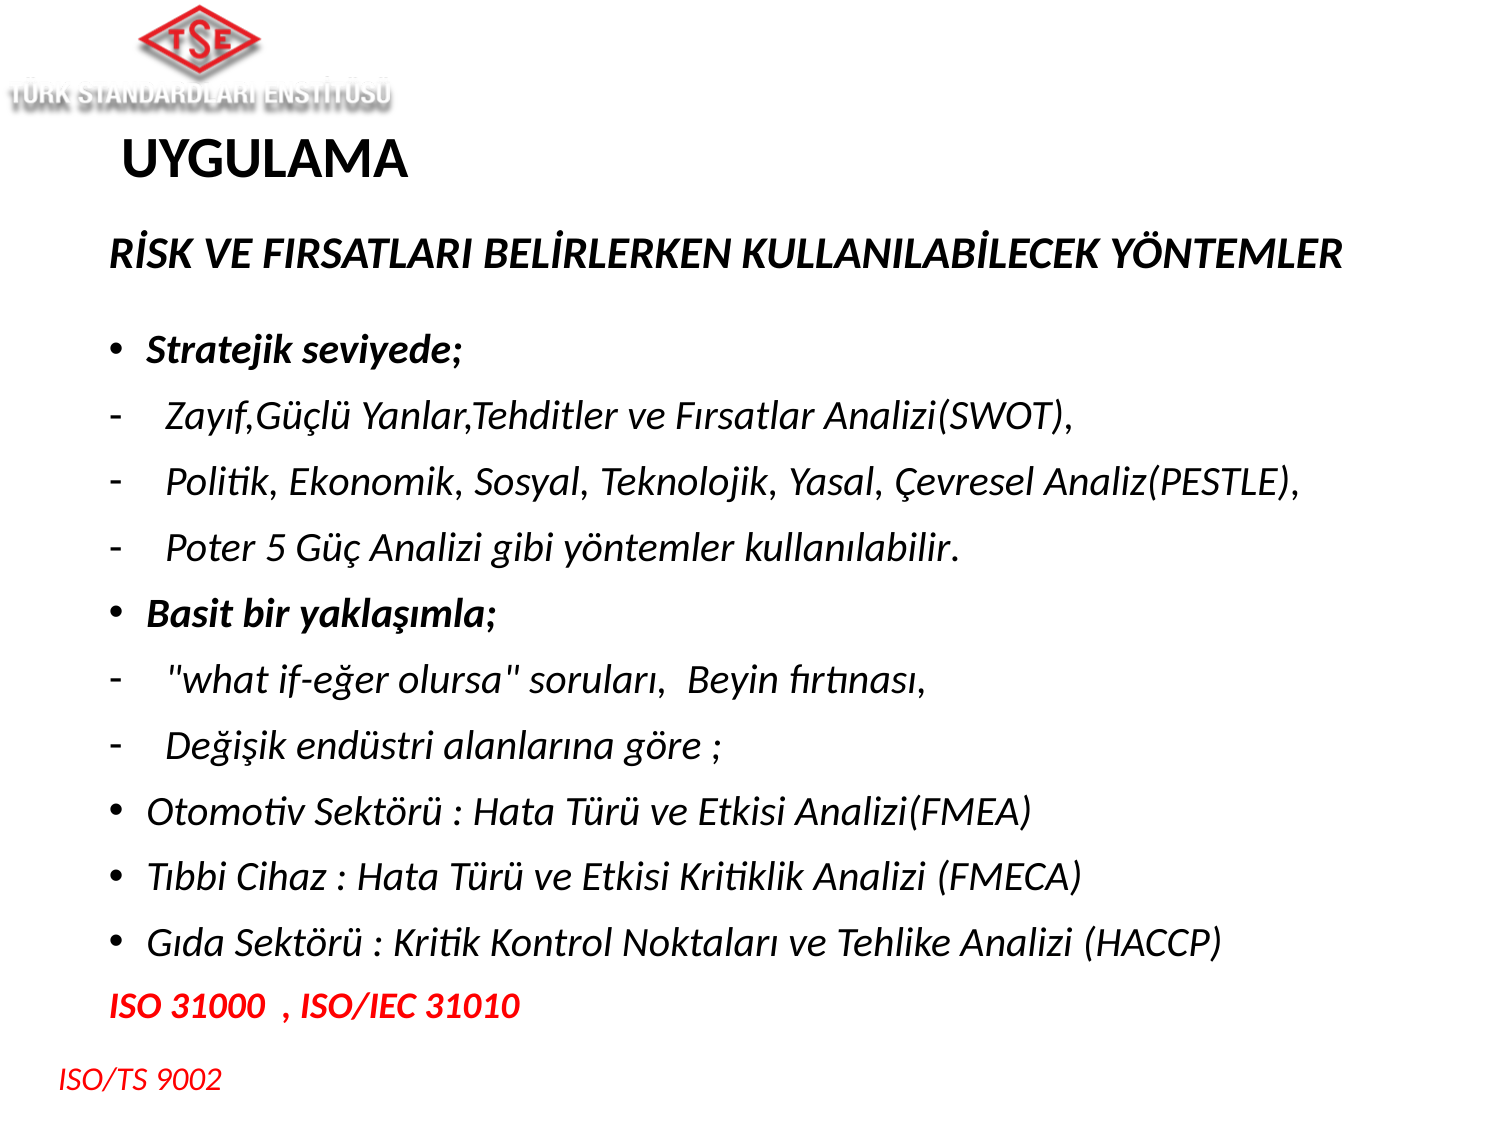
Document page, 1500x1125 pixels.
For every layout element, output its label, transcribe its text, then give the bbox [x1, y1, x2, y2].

picture [0, 0, 400, 126]
text_box UYGULAMA [106, 111, 1401, 207]
title RİSK VE FIRSATLARI BELİRLERKEN KULLANILABİLECEK YÖNTEMLER [93, 200, 1438, 308]
text_box ISO/TS 9002 [43, 1050, 314, 1105]
list Stratejik seviyede; Zayıf,Güçlü Yanlar,Tehditler ve Fırsatlar Analizi(SWOT), Politik, Ekonomik, Sosyal, Teknolojik, Yasal, Çevresel Analiz(PESTLE), Poter 5 Güç Analizi gibi yöntemler kullanılabilir. Basit bir yaklaşımla; "what if-eğer olursa" soruları, Beyin fırtınası, Değişik endüstri alanlarına göre ; Otomotiv Sektörü : Hata Türü ve Etkisi Analizi(FMEA) Tıbbi Cihaz : Hata Türü ve Etkisi Kritiklik Analizi (FMECA) Gıda Sektörü : Kritik Kontrol Noktaları ve Tehlike Analizi (HACCP) ISO 31000 , ISO/IEC 31010 [93, 320, 1449, 1015]
